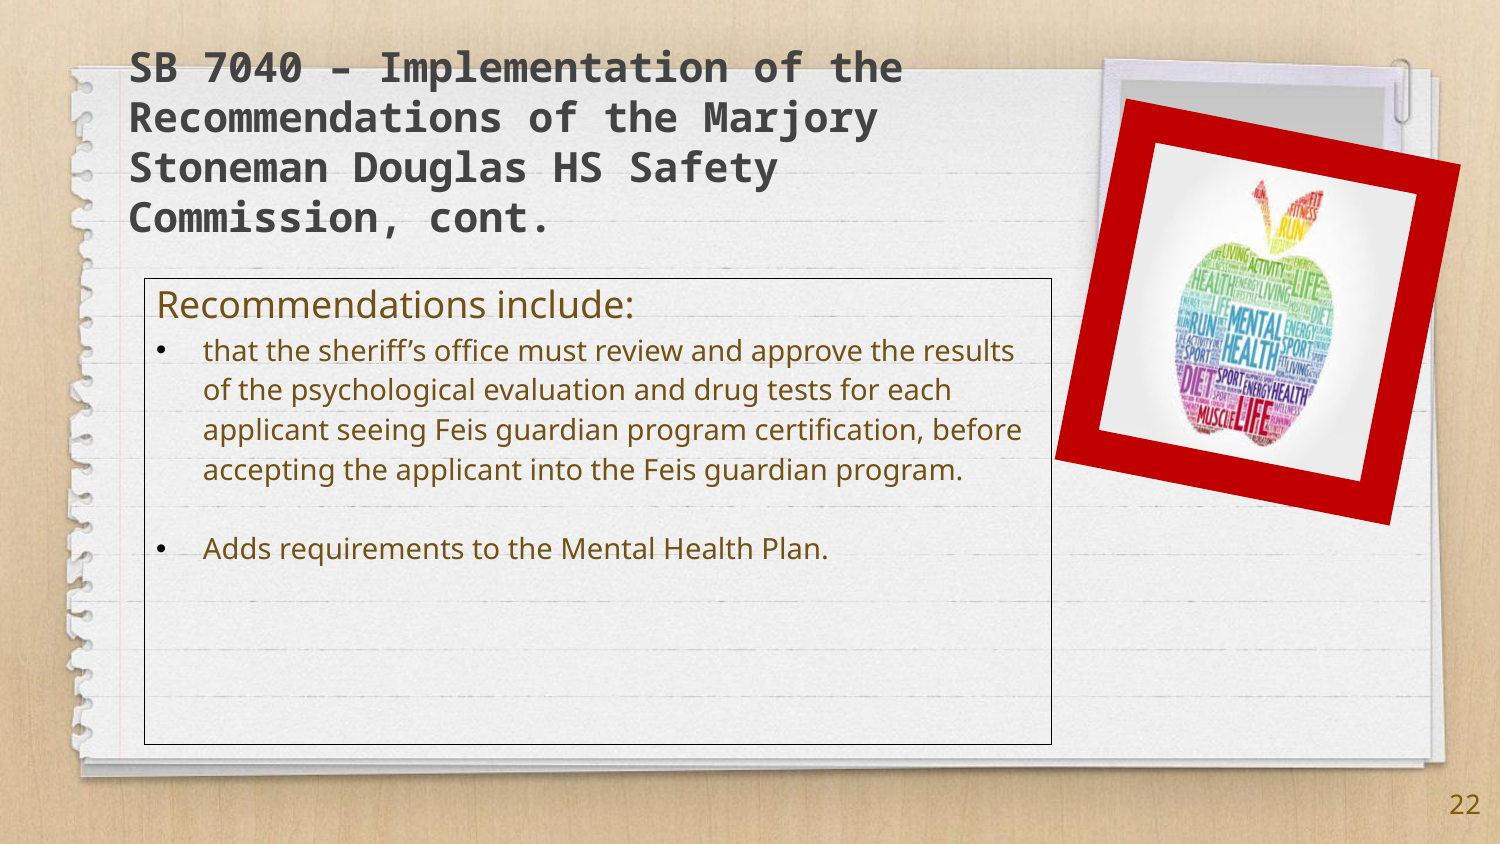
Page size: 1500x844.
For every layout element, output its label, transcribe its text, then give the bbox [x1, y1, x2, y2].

slide_number 22 [1429, 767, 1500, 844]
title SB 7040 – Implementation of the Recommendations of the Marjory Stoneman Douglas HS Safety Commission, cont. [113, 115, 1036, 257]
table_header Recommendations include: that the sheriff’s office must review and approve the results of the psychological evaluation and drug tests for each applicant seeing Feis guardian program certification, before accepting the applicant into the Feis guardian program. Adds requirements to the Mental Health Plan. [145, 279, 1051, 744]
picture [0, 0, 1500, 844]
